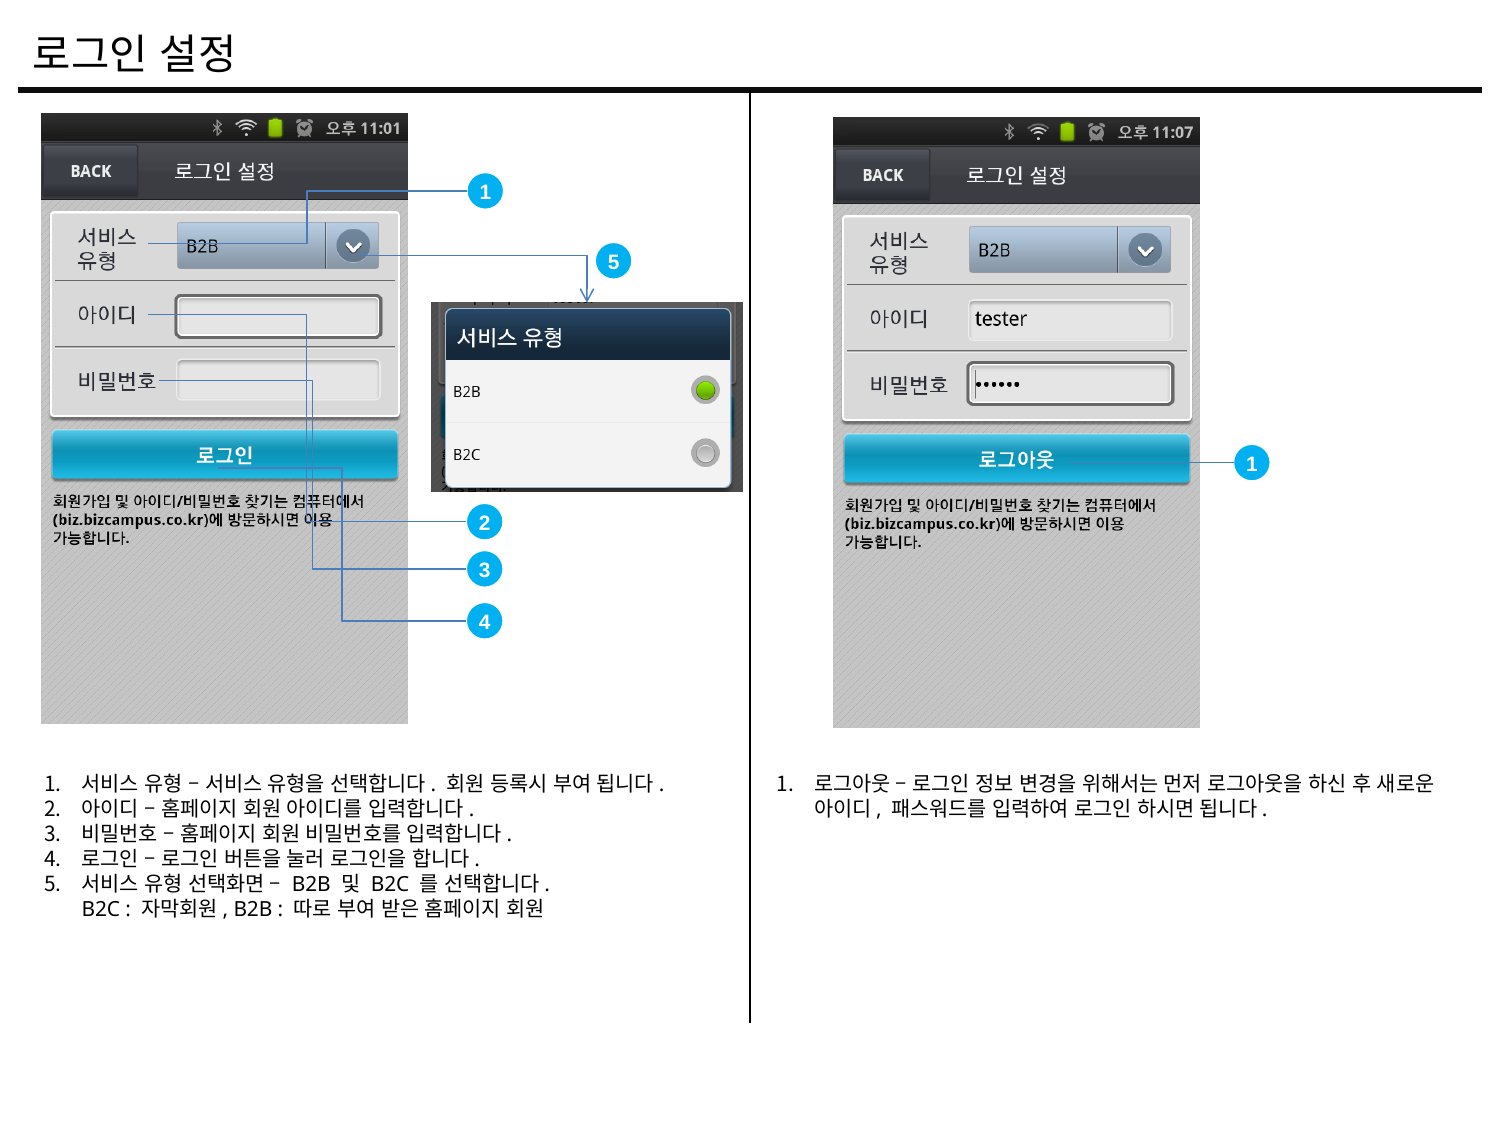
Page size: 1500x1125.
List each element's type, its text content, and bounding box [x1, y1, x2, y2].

text_box 5 [593, 240, 634, 282]
text_box 1 [465, 170, 506, 212]
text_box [218, 467, 467, 621]
title 로그인 설정 [17, 30, 1483, 76]
picture [430, 302, 744, 492]
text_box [147, 314, 467, 522]
text_box 3 [471, 548, 505, 590]
text_box 1 [1231, 442, 1273, 483]
text_box 4 [466, 600, 505, 642]
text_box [147, 190, 468, 244]
text_box 로그아웃 – 로그인 정보 변경을 위해서는 먼저 로그아웃을 하신 후 새로운 아이디, 패스워드를 입력하여 로그인 하시면 됩니다. [761, 763, 1471, 828]
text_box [159, 380, 467, 570]
picture [41, 113, 408, 724]
text_box 서비스 유형 – 서비스 유형을 선택합니다. 회원 등록시 부여 됩니다. 아이디 – 홈페이지 회원 아이디를 입력합니다. 비밀번호 – 홈페이지 회원 비밀번호를 입력합니다. 로그인 – 로그인 버튼을 눌러 로그인을 합니다. 서비스 유형 선택화면 – B2B 및 B2C 를 선택합니다. B2C : 자막회원, B2B : 따로 부여 받은 홈페이지 회원 [29, 763, 739, 928]
picture [833, 117, 1200, 729]
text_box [359, 255, 588, 303]
text_box 2 [472, 501, 505, 542]
